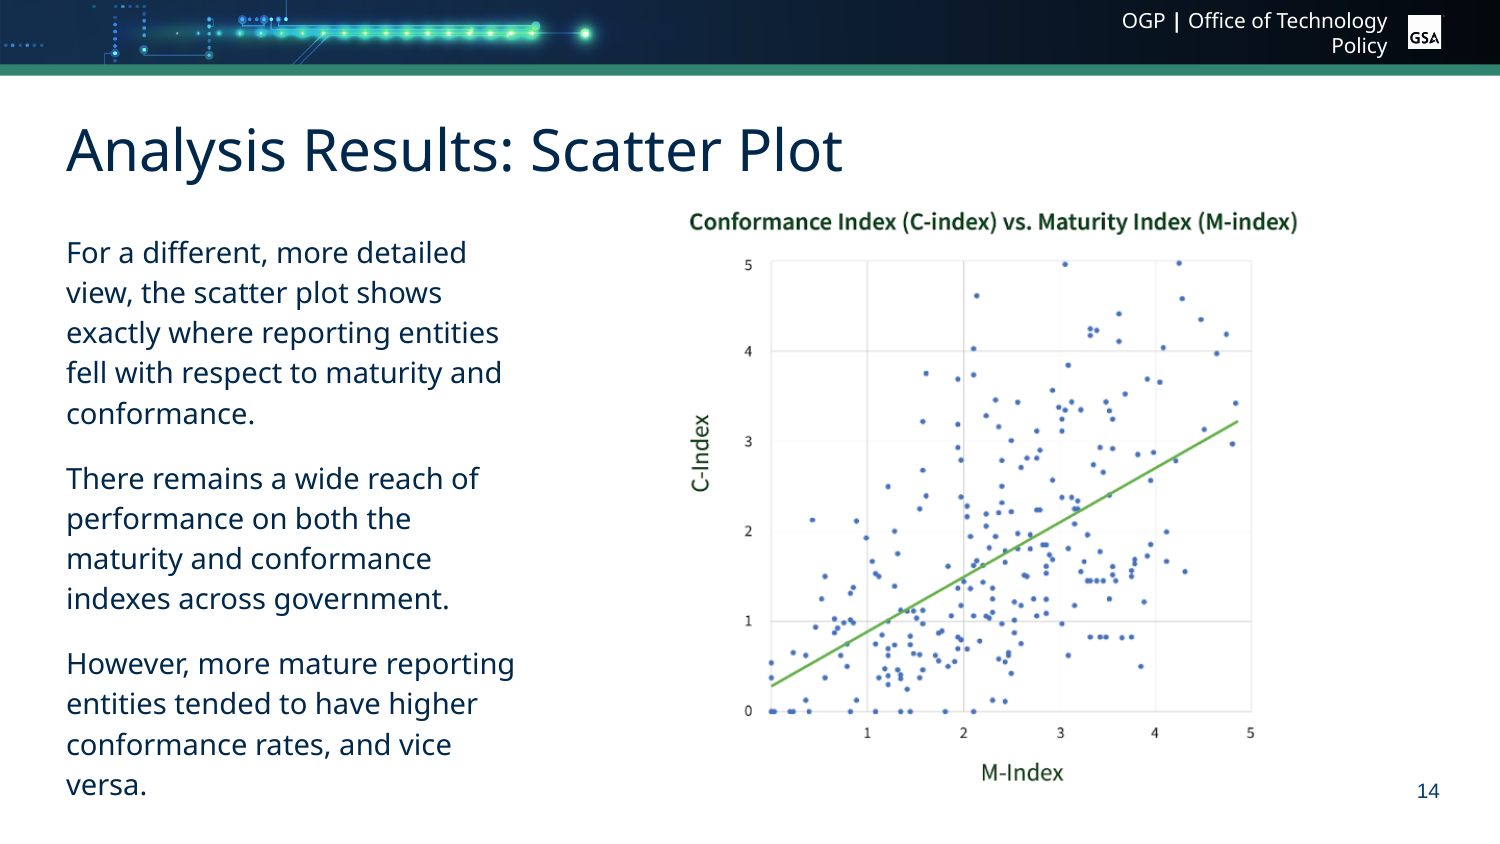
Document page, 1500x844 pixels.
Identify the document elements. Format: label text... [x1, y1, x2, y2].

picture [0, 0, 1500, 64]
slide_number 14 [1364, 757, 1455, 823]
picture [603, 191, 1385, 791]
title Analysis Results: Scatter Plot [51, 98, 1449, 192]
list For a different, more detailed view, the scatter plot shows exactly where reporting entities fell with respect to maturity and conformance. There remains a wide reach of performance on both the maturity and conformance indexes across government. However, more mature reporting entities tended to have higher conformance rates, and vice versa. [51, 214, 549, 758]
